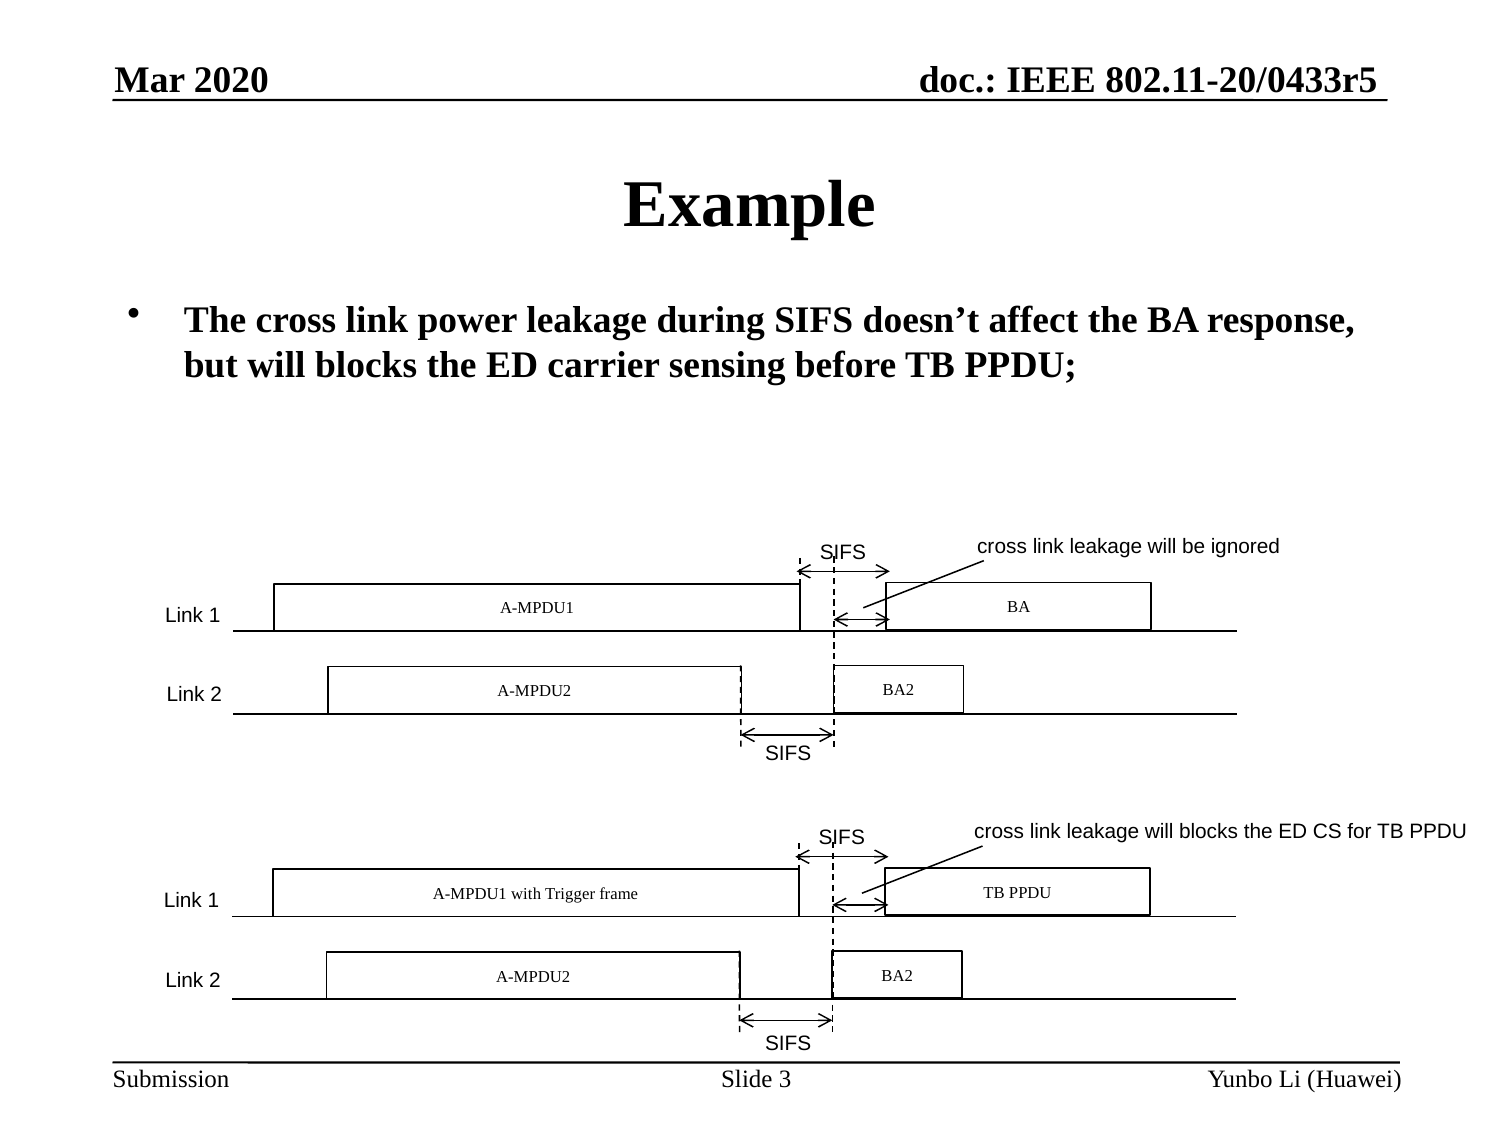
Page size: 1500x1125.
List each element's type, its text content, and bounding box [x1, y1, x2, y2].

text_box Link 2 [151, 673, 237, 714]
text_box A-MPDU2 [324, 950, 738, 998]
list The cross link power leakage during SIFS doesn’t affect the BA response, but will blocks the ED carrier sensing before TB PPDU; [112, 287, 1425, 588]
text_box Link 2 [150, 958, 236, 999]
text_box A-MPDU2 [326, 664, 743, 713]
slide_number Slide 3 [712, 1061, 800, 1093]
text_box BA [884, 580, 1153, 630]
footer Yunbo Li (Huawei) [1204, 1061, 1402, 1093]
text_box cross link leakage will be ignored [962, 525, 1295, 565]
text_box SIFS [750, 1029, 827, 1062]
title Example [112, 112, 1388, 288]
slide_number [114, 54, 271, 101]
text_box Link 1 [149, 879, 235, 920]
text_box A-MPDU1 with Trigger frame [271, 867, 794, 915]
text_box TB PPDU [885, 866, 1152, 915]
text_box BA2 [838, 663, 966, 713]
text_box SIFS [803, 816, 880, 856]
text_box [861, 845, 983, 894]
text_box cross link leakage will blocks the ED CS for TB PPDU [959, 810, 1482, 851]
text_box SIFS [805, 530, 881, 570]
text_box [862, 560, 985, 608]
text_box A-MPDU1 [272, 582, 795, 630]
text_box BA2 [837, 949, 964, 998]
text_box Link 1 [150, 594, 236, 634]
text_box SIFS [750, 744, 827, 773]
